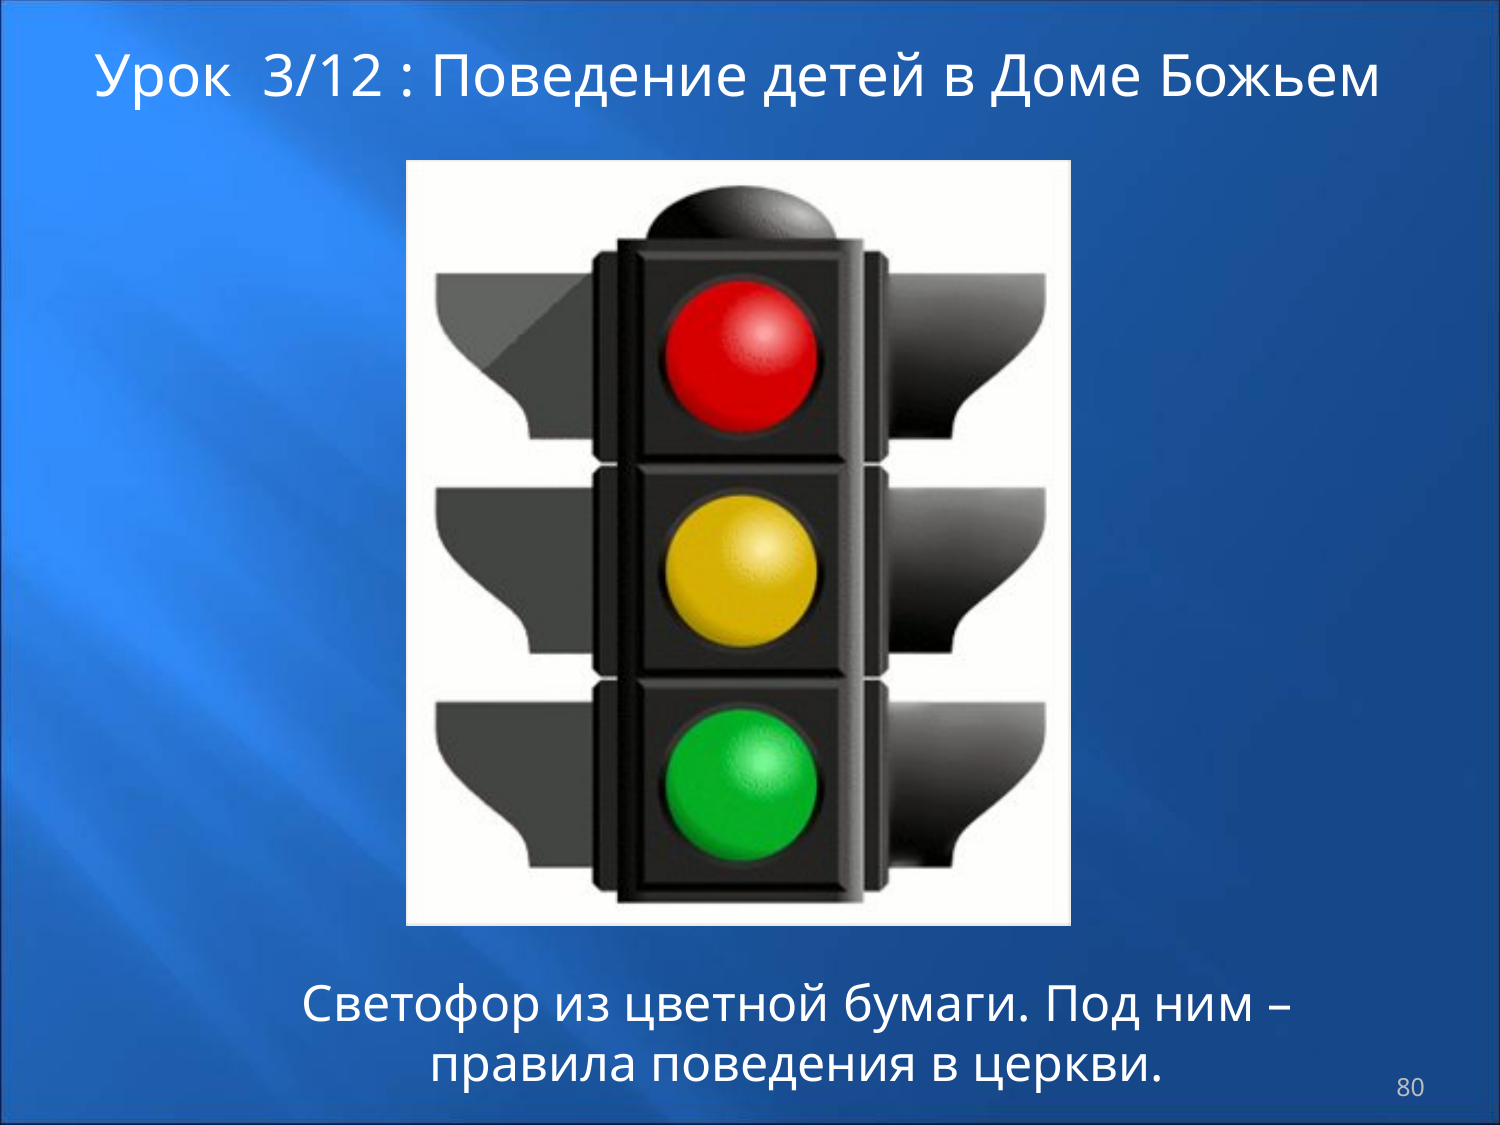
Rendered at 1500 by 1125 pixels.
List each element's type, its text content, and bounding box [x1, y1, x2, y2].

slide_number 80 [1299, 1052, 1425, 1113]
text_box Урок 3/12 : Поведение детей в Доме Божьем [53, 30, 1424, 116]
picture [0, 0, 1500, 1125]
text_box Светофор из цветной бумаги. Под ним – правила поведения в церкви. [277, 964, 1317, 1099]
